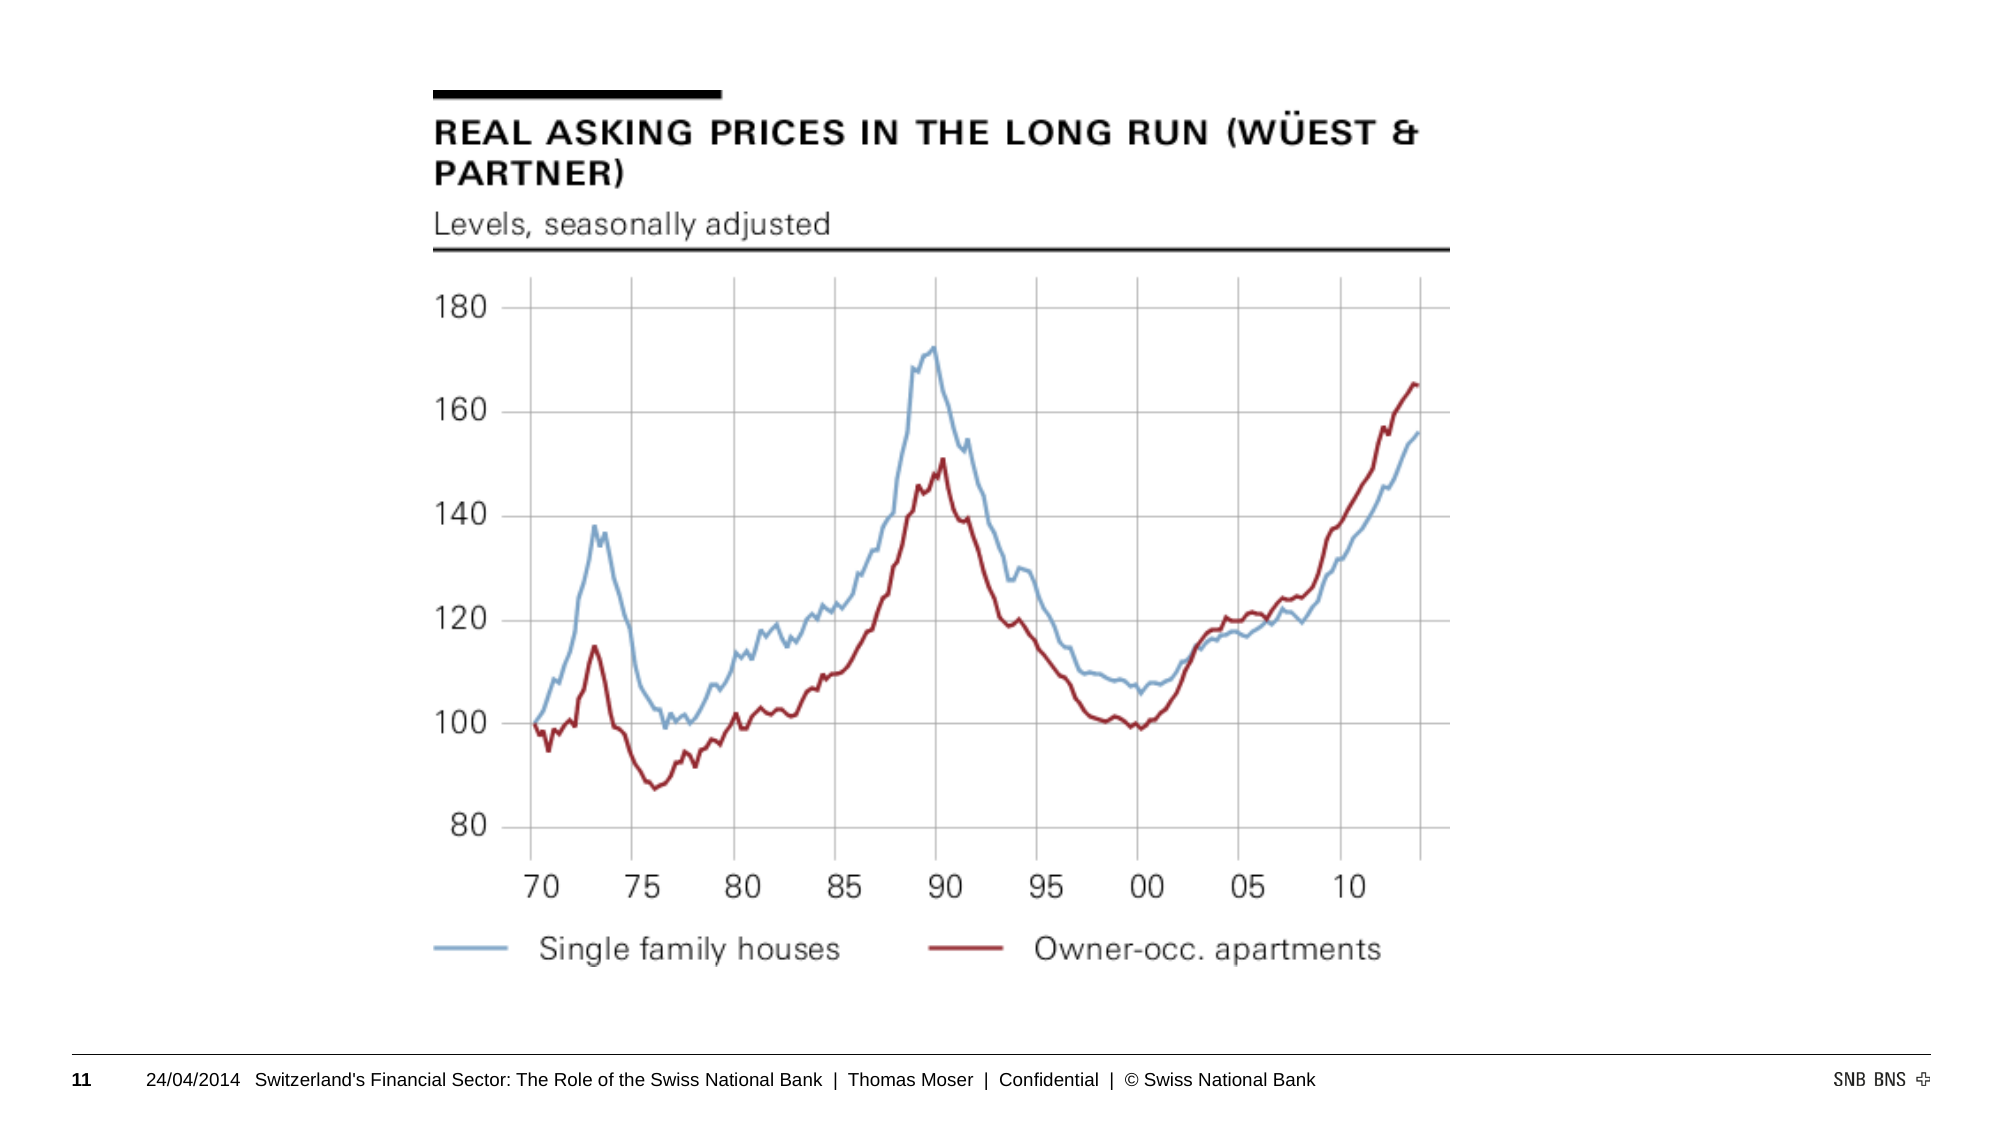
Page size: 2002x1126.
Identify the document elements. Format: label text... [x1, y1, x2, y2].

picture [433, 89, 1450, 967]
slide_number 11 [71, 1054, 137, 1091]
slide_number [146, 1054, 253, 1091]
footer Switzerland's Financial Sector: The Role of the Swiss National Bank | Thomas Moser | Confidential | © Swiss National Bank [254, 1054, 1931, 1091]
